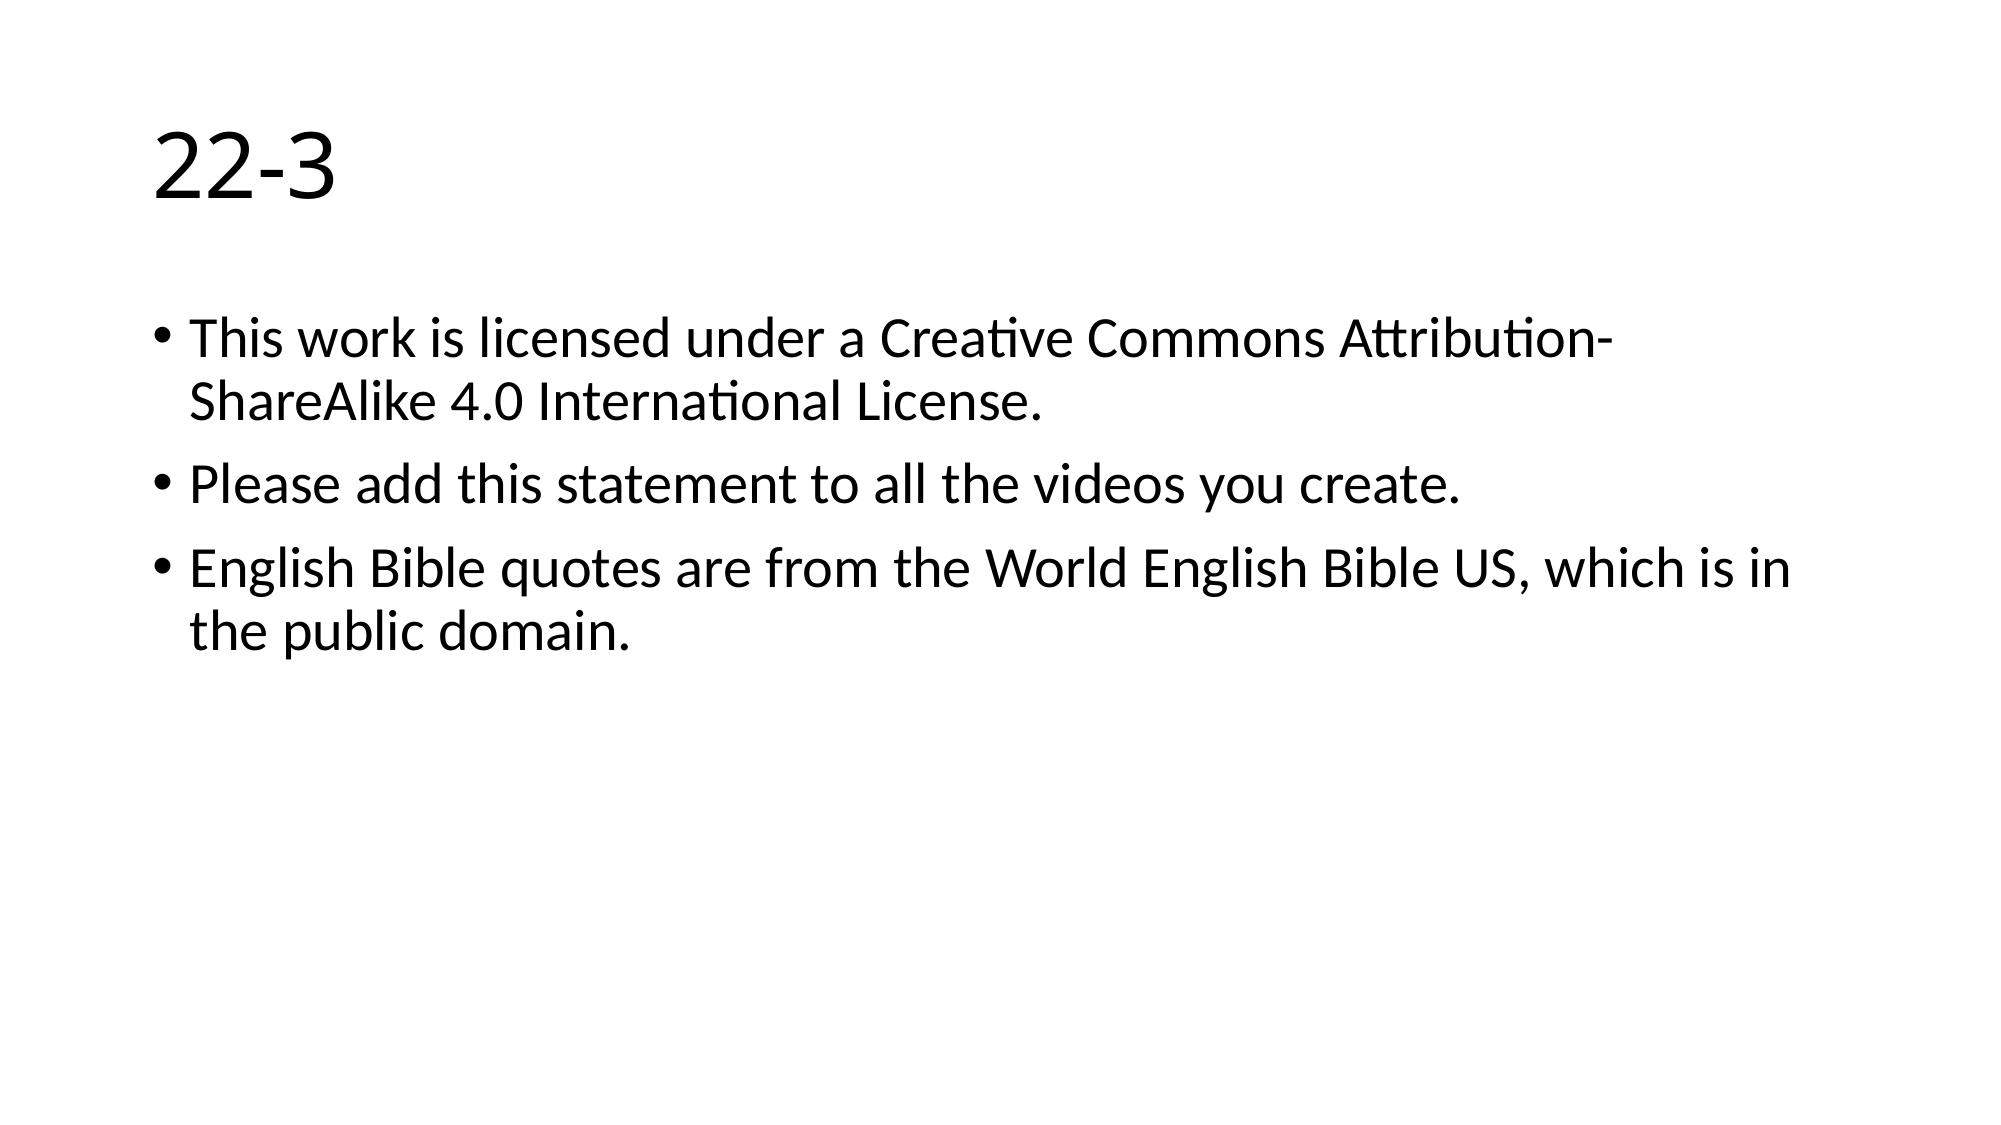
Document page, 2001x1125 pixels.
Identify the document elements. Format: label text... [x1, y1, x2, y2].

title 22-3 [137, 59, 1863, 278]
list This work is licensed under a Creative Commons Attribution-ShareAlike 4.0 International License. Please add this statement to all the videos you create. English Bible quotes are from the World English Bible US, which is in the public domain. [137, 299, 1863, 1014]
